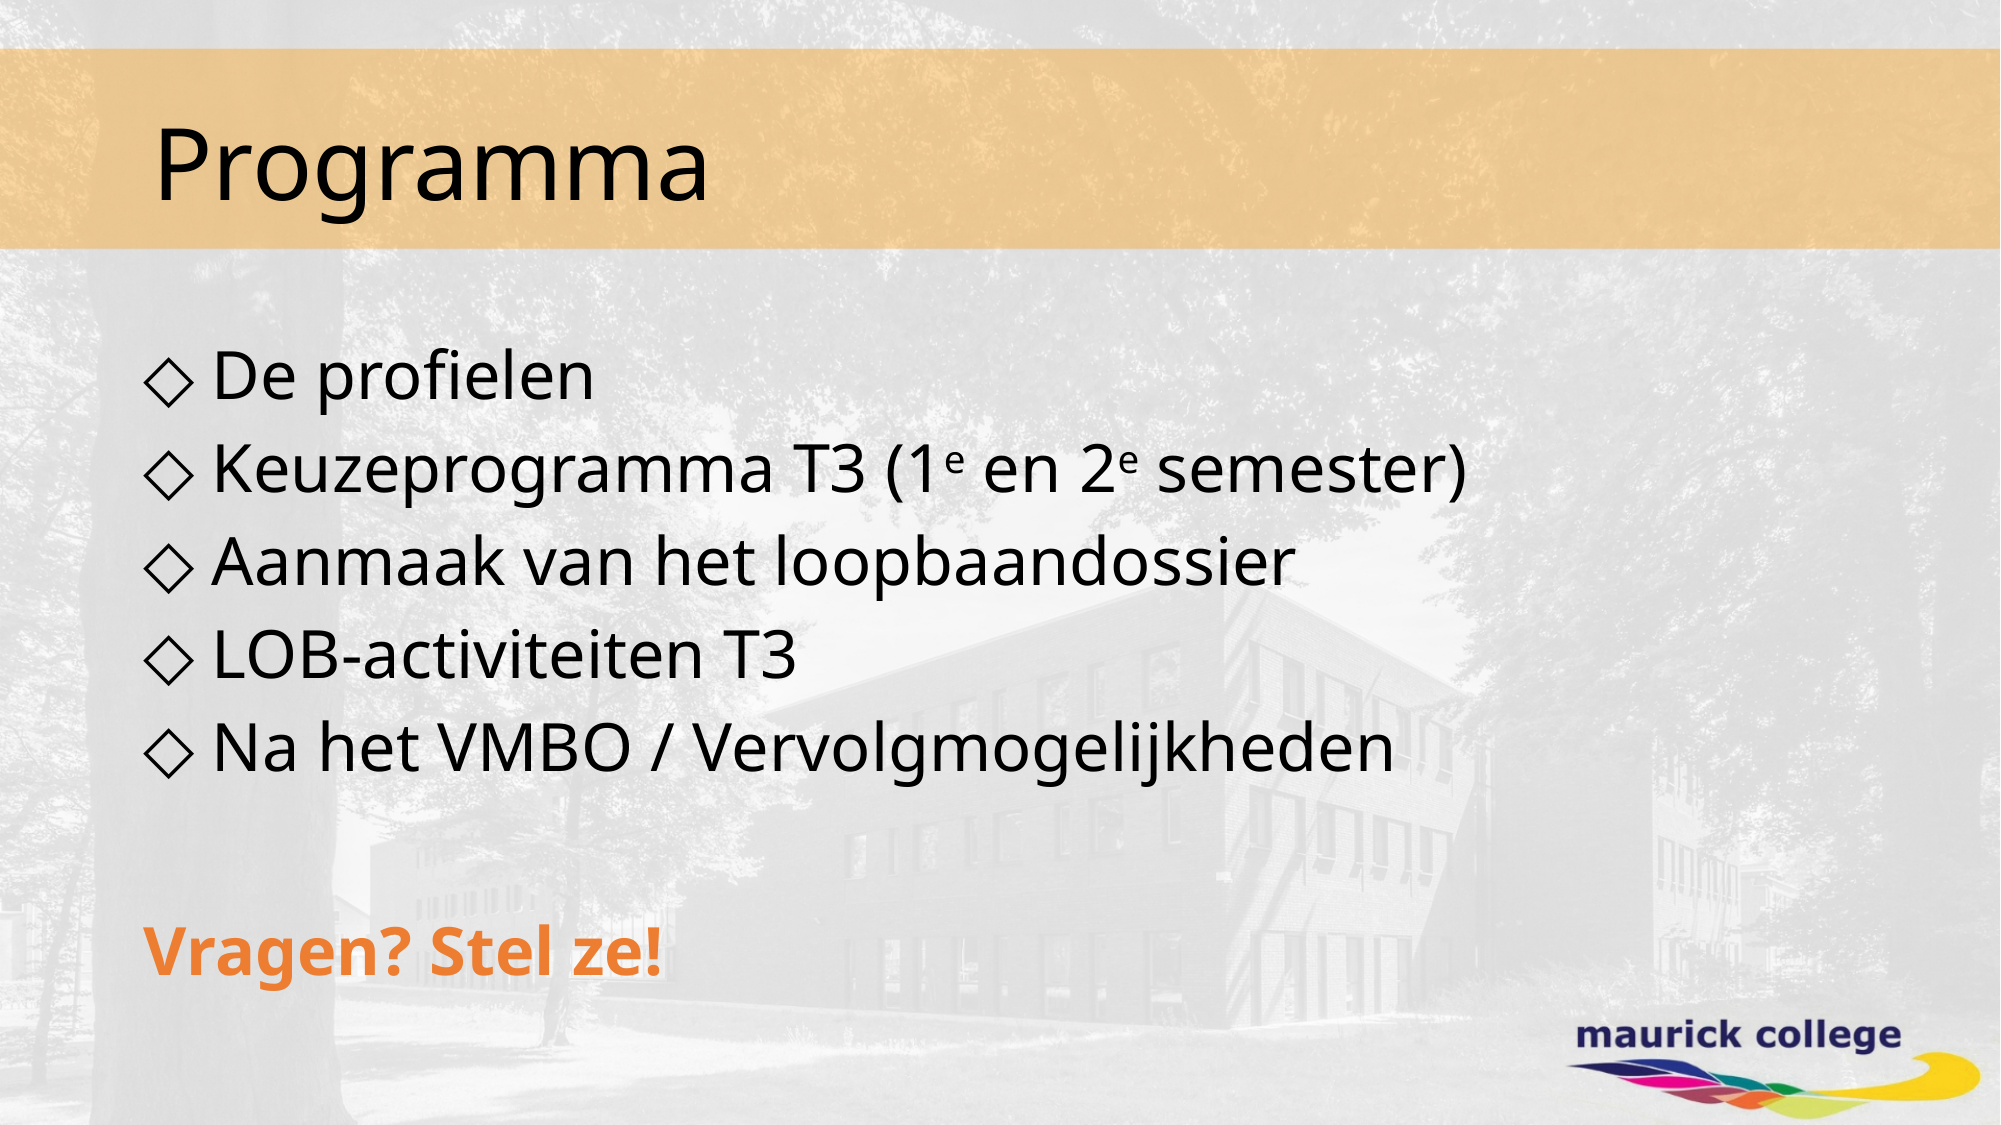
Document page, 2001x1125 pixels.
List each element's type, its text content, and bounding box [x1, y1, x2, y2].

title Programma [137, 59, 1863, 278]
list De profielen Keuzeprogramma T3 (1e en 2e semester) Aanmaak van het loopbaandossier LOB-activiteiten T3 Na het VMBO / Vervolgmogelijkheden Vragen? Stel ze! [128, 334, 1854, 1037]
picture [0, 0, 2001, 1125]
